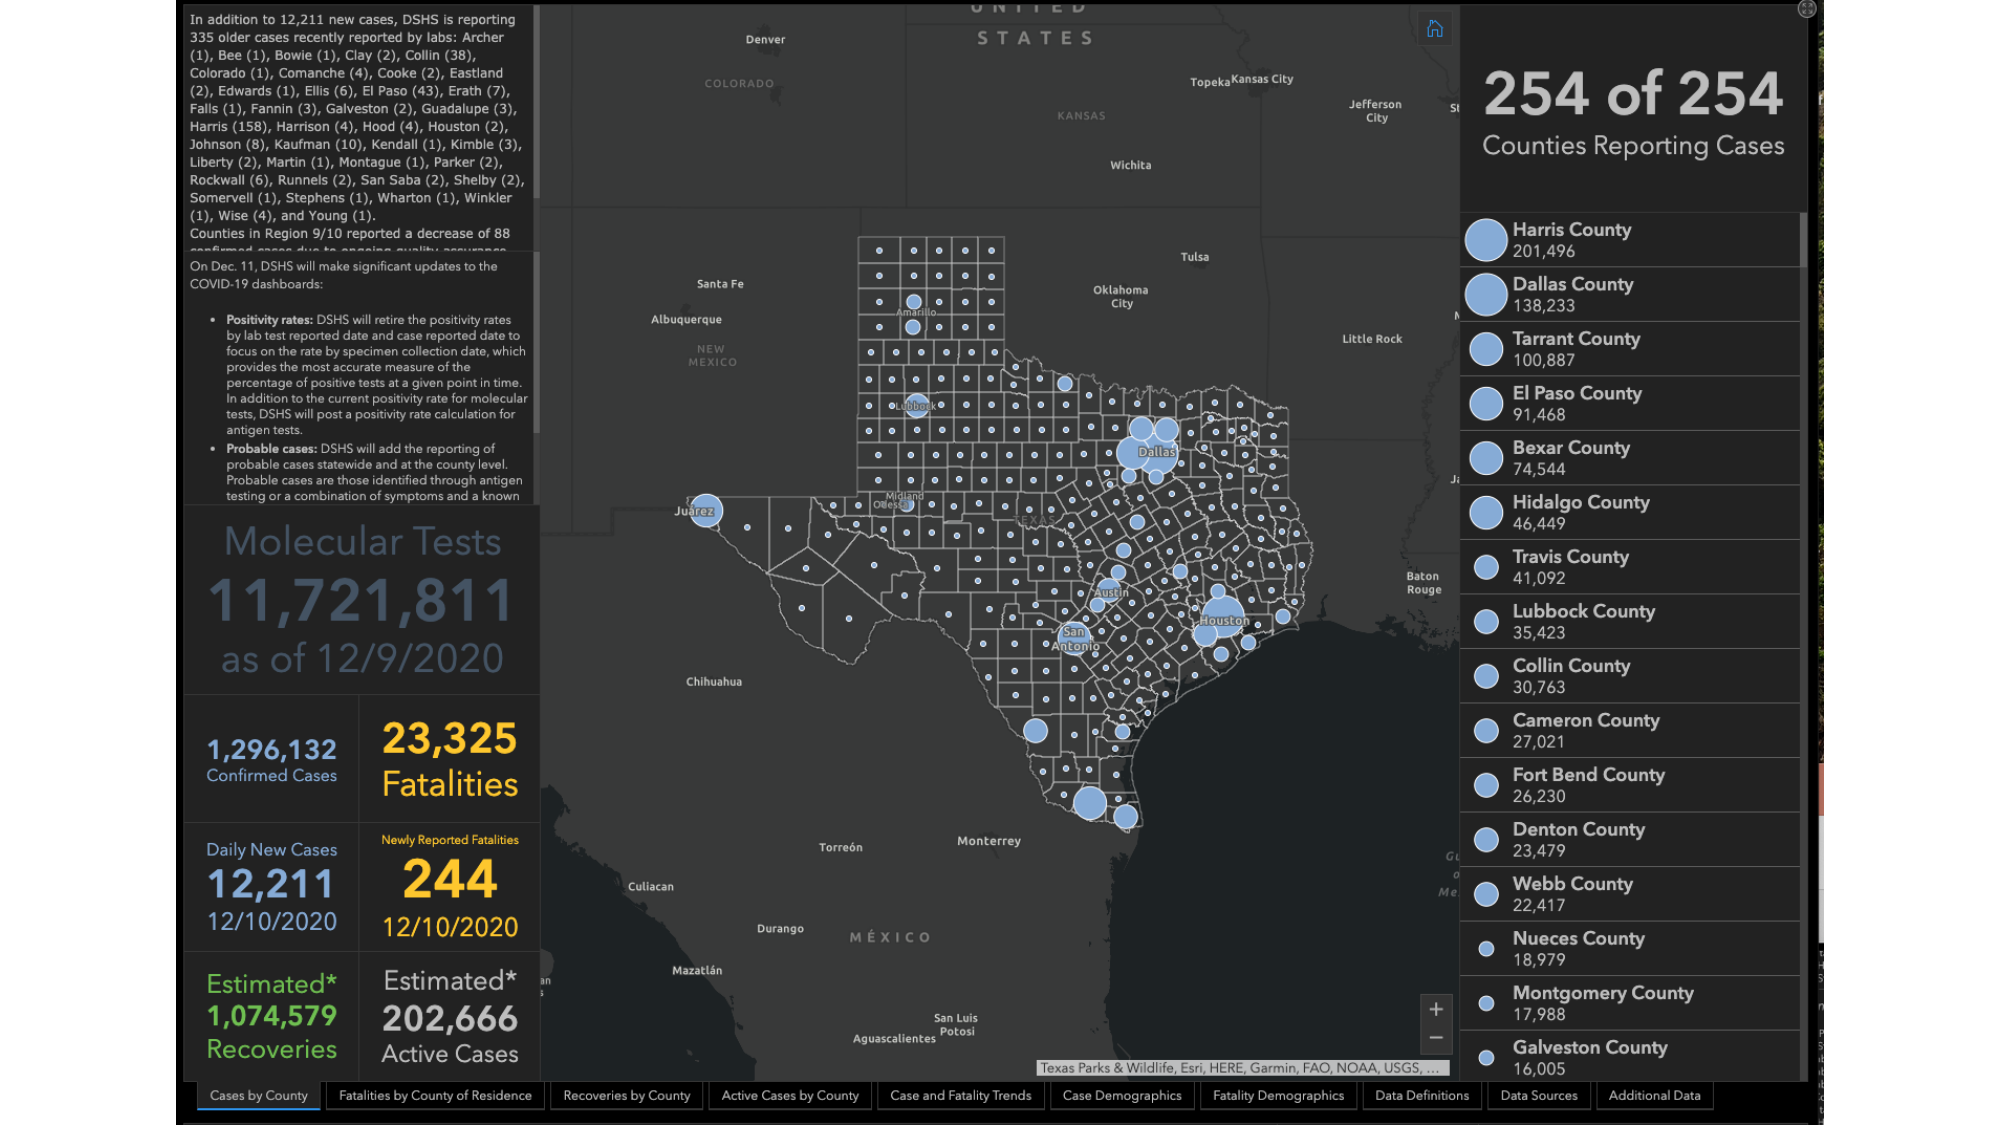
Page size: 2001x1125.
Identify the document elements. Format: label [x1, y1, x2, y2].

picture [176, 0, 1824, 1125]
